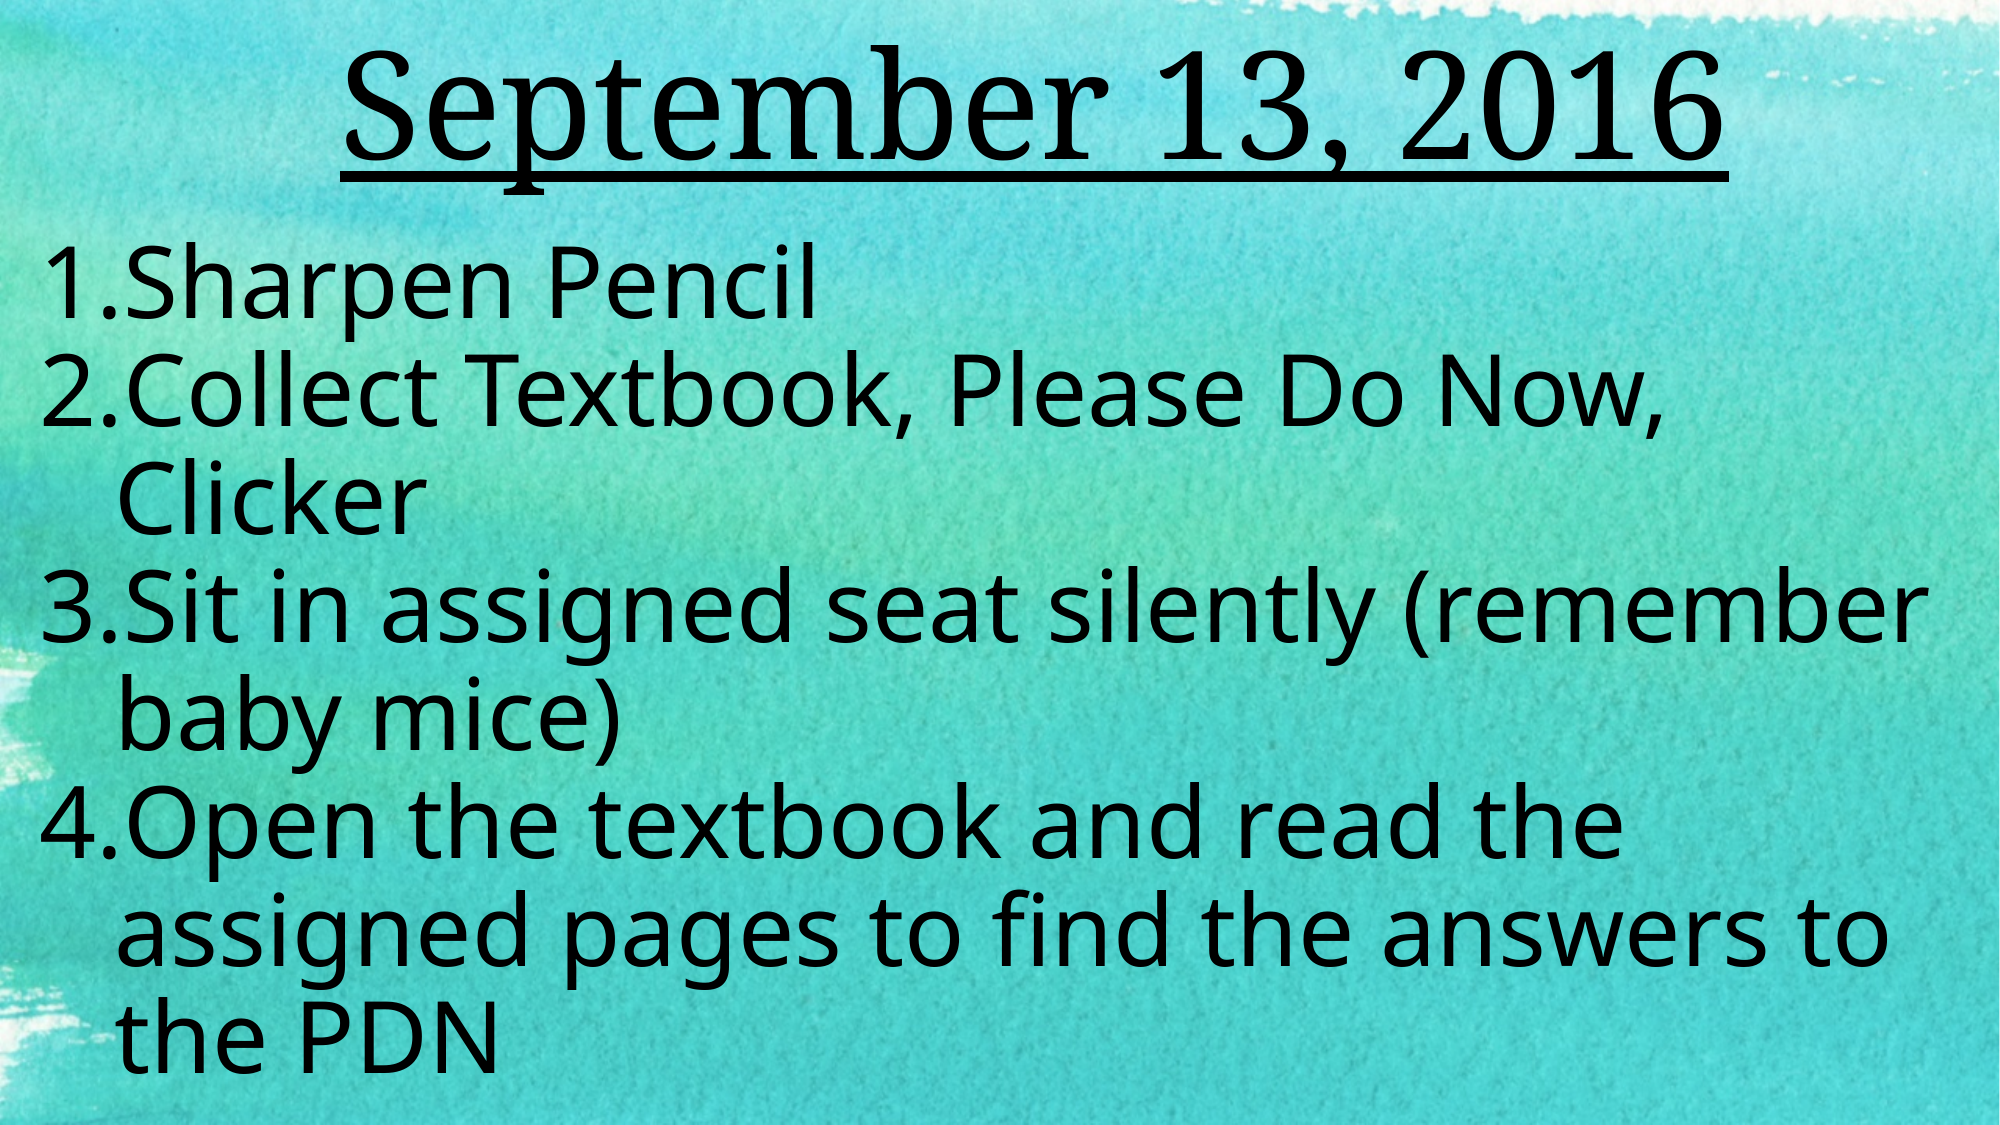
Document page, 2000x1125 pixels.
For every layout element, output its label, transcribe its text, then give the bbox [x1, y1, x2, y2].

subtitle Sharpen Pencil Collect Textbook, Please Do Now, Clicker Sit in assigned seat silently (remember baby mice) Open the textbook and read the assigned pages to find the answers to the PDN [24, 224, 1975, 1125]
title September 13, 2016 [324, 0, 1825, 200]
picture [0, 0, 2000, 1125]
